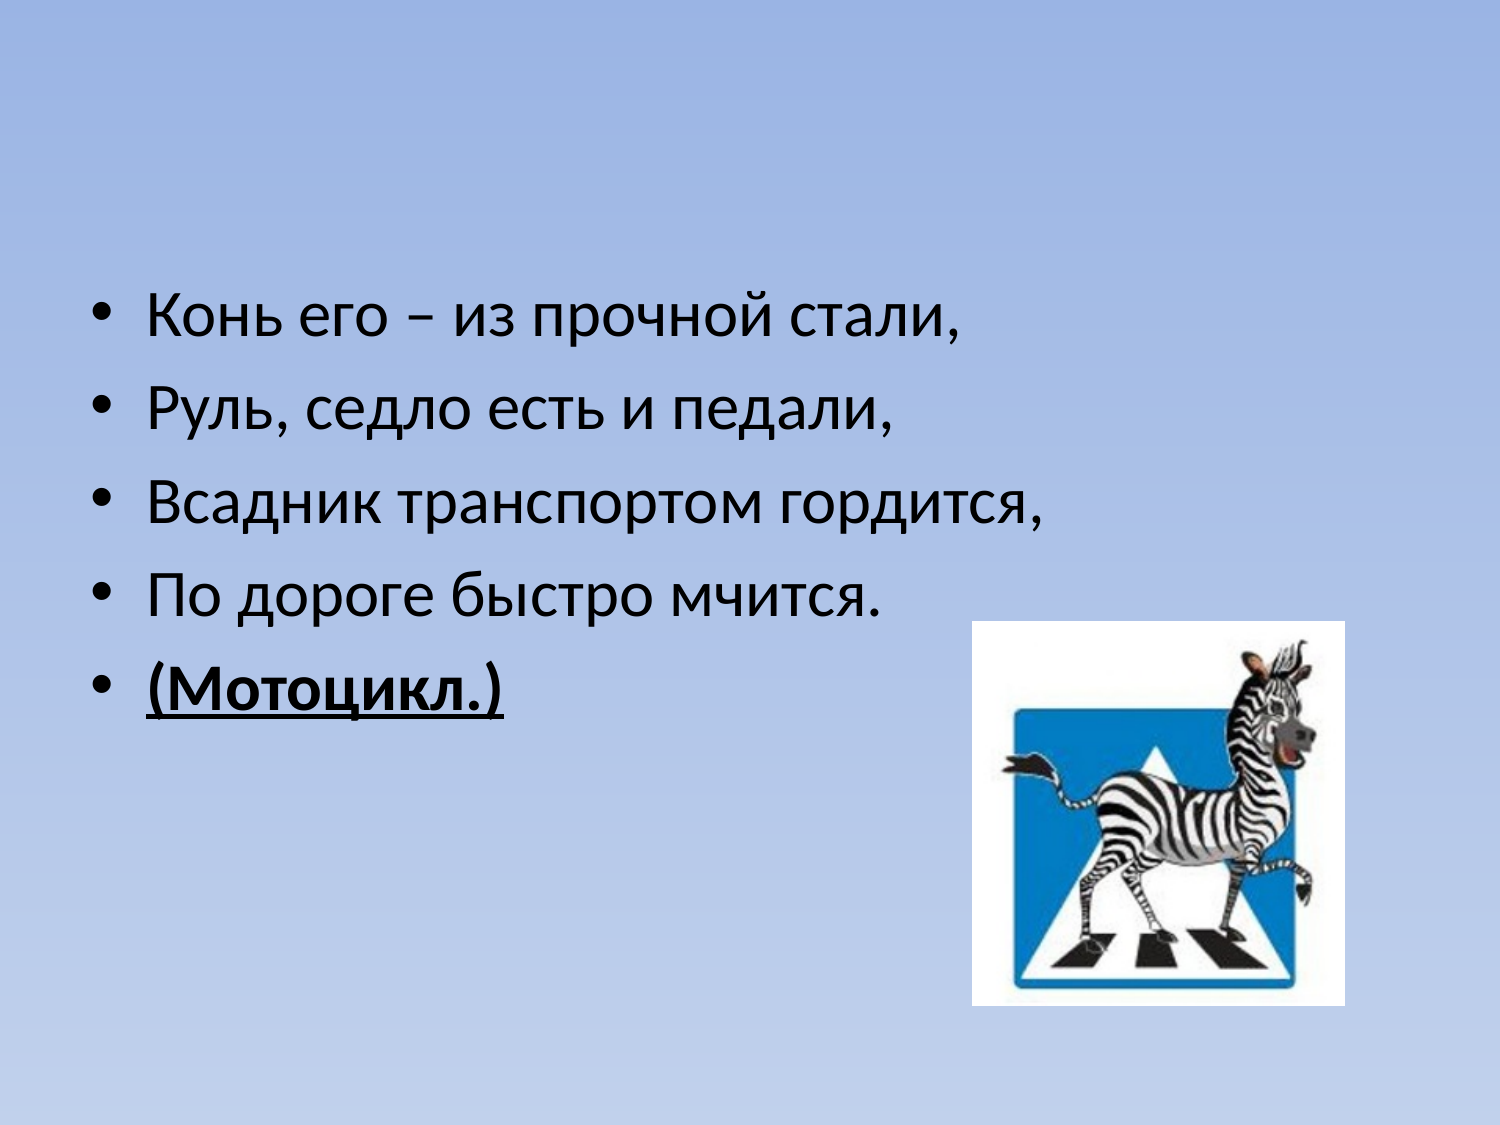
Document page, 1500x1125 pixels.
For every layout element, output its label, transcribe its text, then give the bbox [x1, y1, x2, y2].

picture [972, 620, 1345, 1006]
list Конь его – из прочной стали, Руль, седло есть и педали, Всадник транспортом гордится, По дороге быстро мчится. (Мотоцикл.) [75, 262, 1425, 1005]
